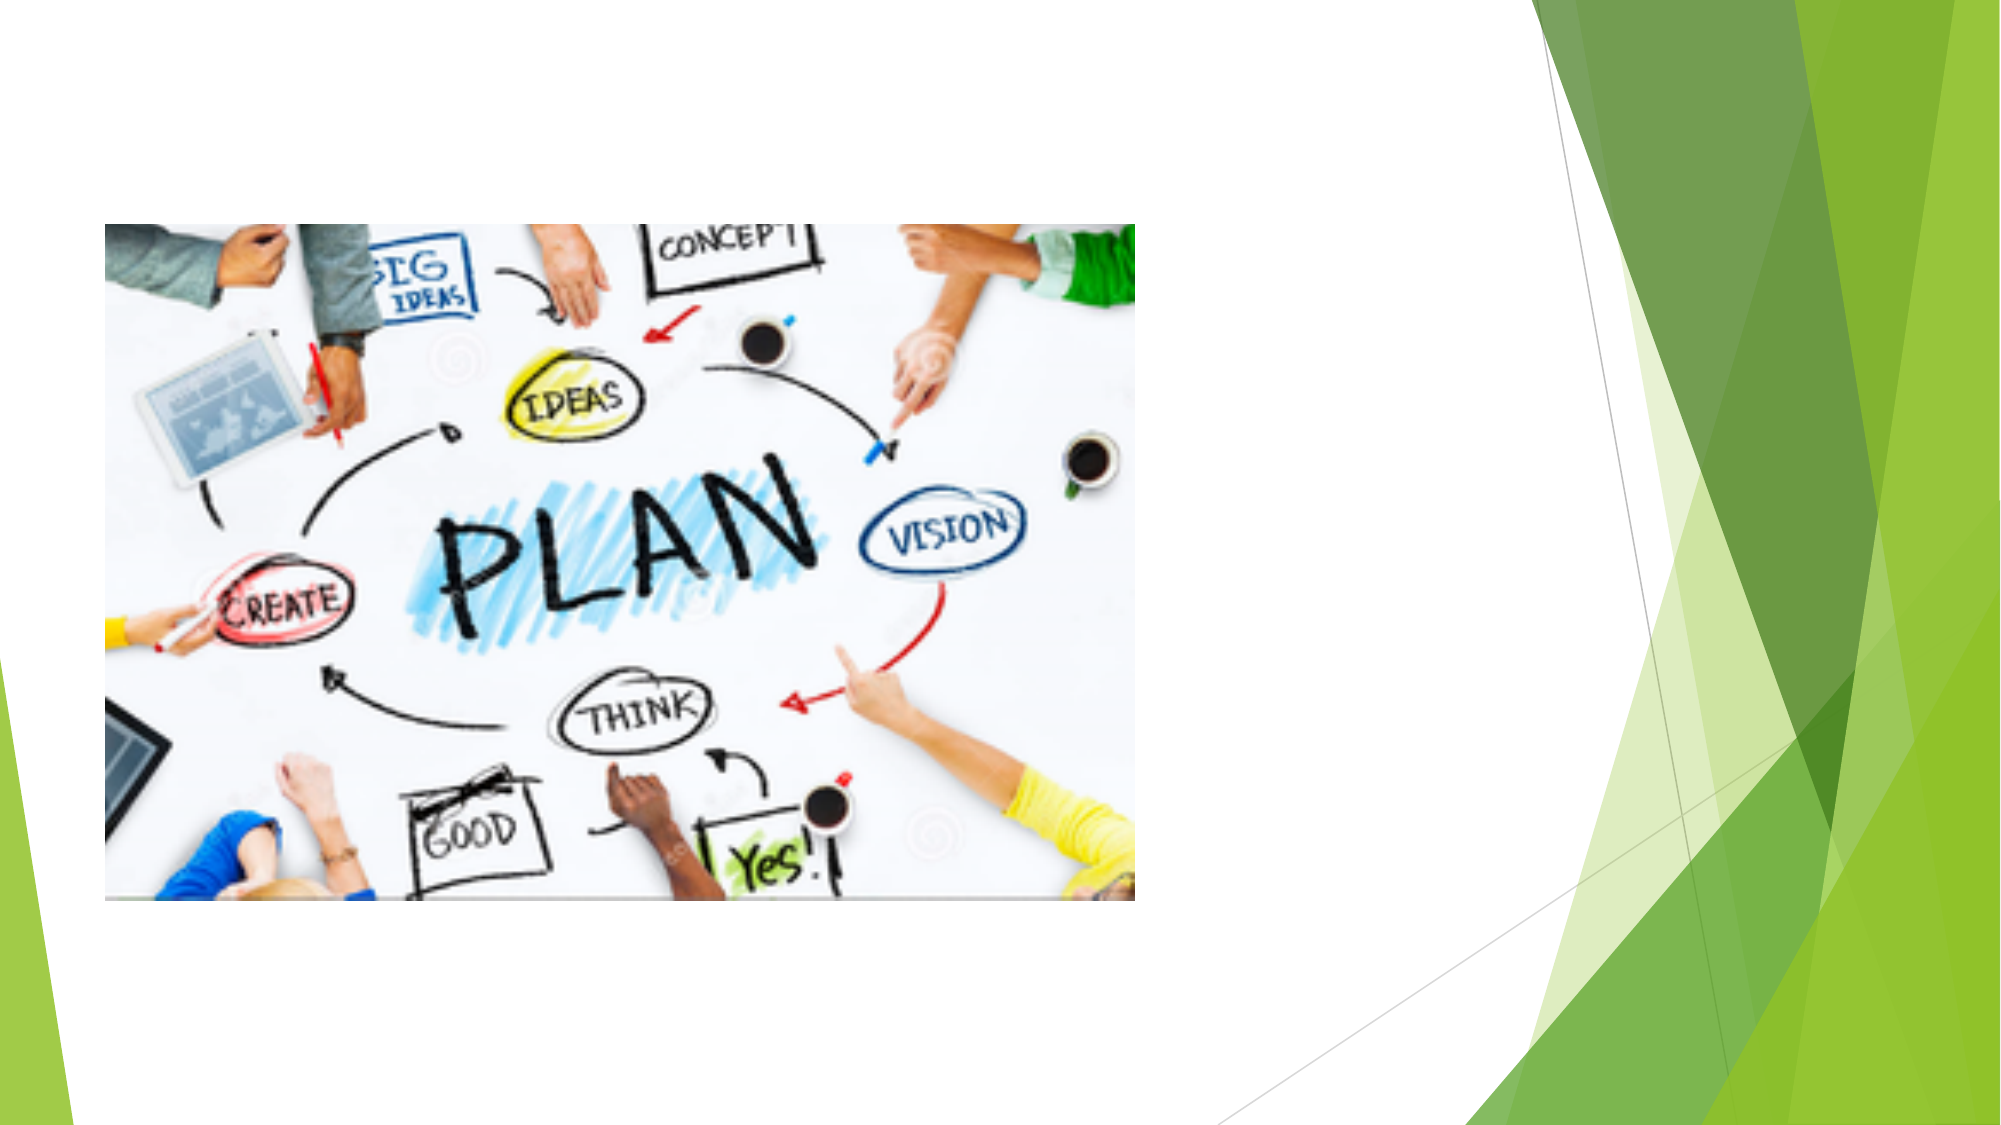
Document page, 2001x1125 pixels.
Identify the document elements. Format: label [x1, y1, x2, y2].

picture [105, 224, 1135, 901]
